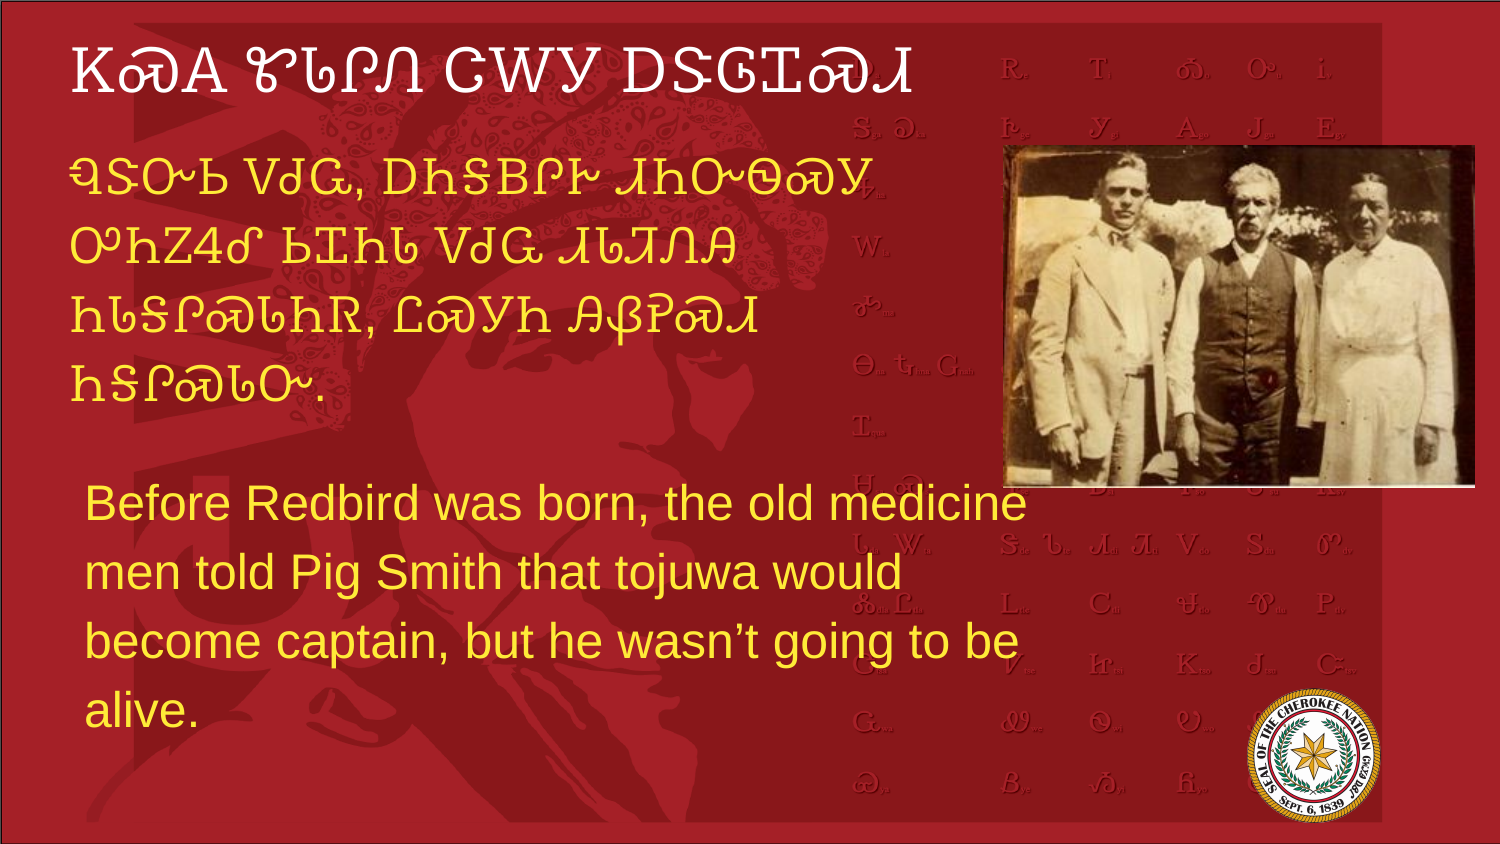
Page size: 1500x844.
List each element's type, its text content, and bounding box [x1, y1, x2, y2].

list ᏄᏕᏅᏏ ᏙᏧᏩ, ᎠᏂᎦᏴᎵᎨ ᏗᏂᏅᏫᏍᎩ ᎤᏂᏃᏎᎴ ᏏᏆᏂᏓ ᏙᏧᏩ ᏗᏓᏘᏁᎯ ᏂᏓᎦᎵᏍᏓᏂᏒ, ᏝᏍᎩᏂ ᎯᏰᎮᏍᏗ ᏂᎦᎵᏍᏓᏅ. [53, 120, 1032, 417]
picture [0, 0, 1500, 844]
title ᏦᏍᎪ ᏑᏓᎵᏁ ᏣᎳᎩ ᎠᏕᎶᏆᏍᏗ [53, 7, 1426, 121]
list Before Redbird was born, the old medicine men told Pig Smith that tojuwa would become captain, but he wasn’t going to be alive. [69, 446, 1048, 743]
